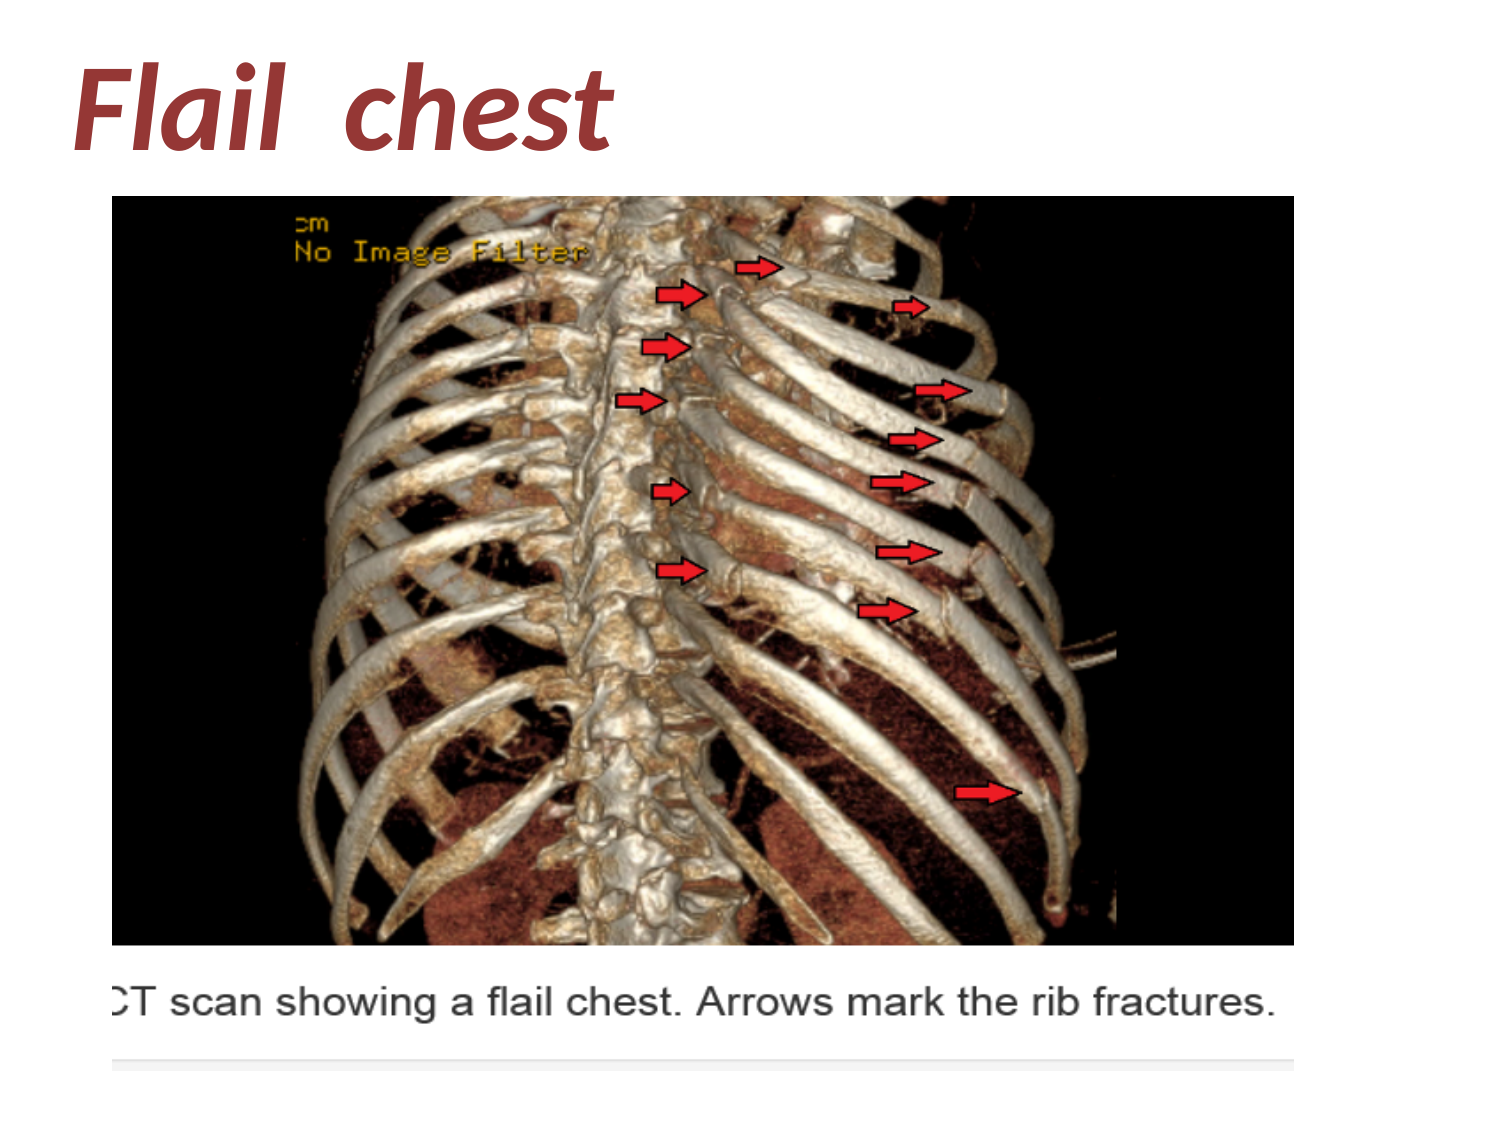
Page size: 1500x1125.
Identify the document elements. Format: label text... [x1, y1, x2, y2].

title Flail chest [56, 0, 1425, 233]
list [111, 195, 1294, 1071]
